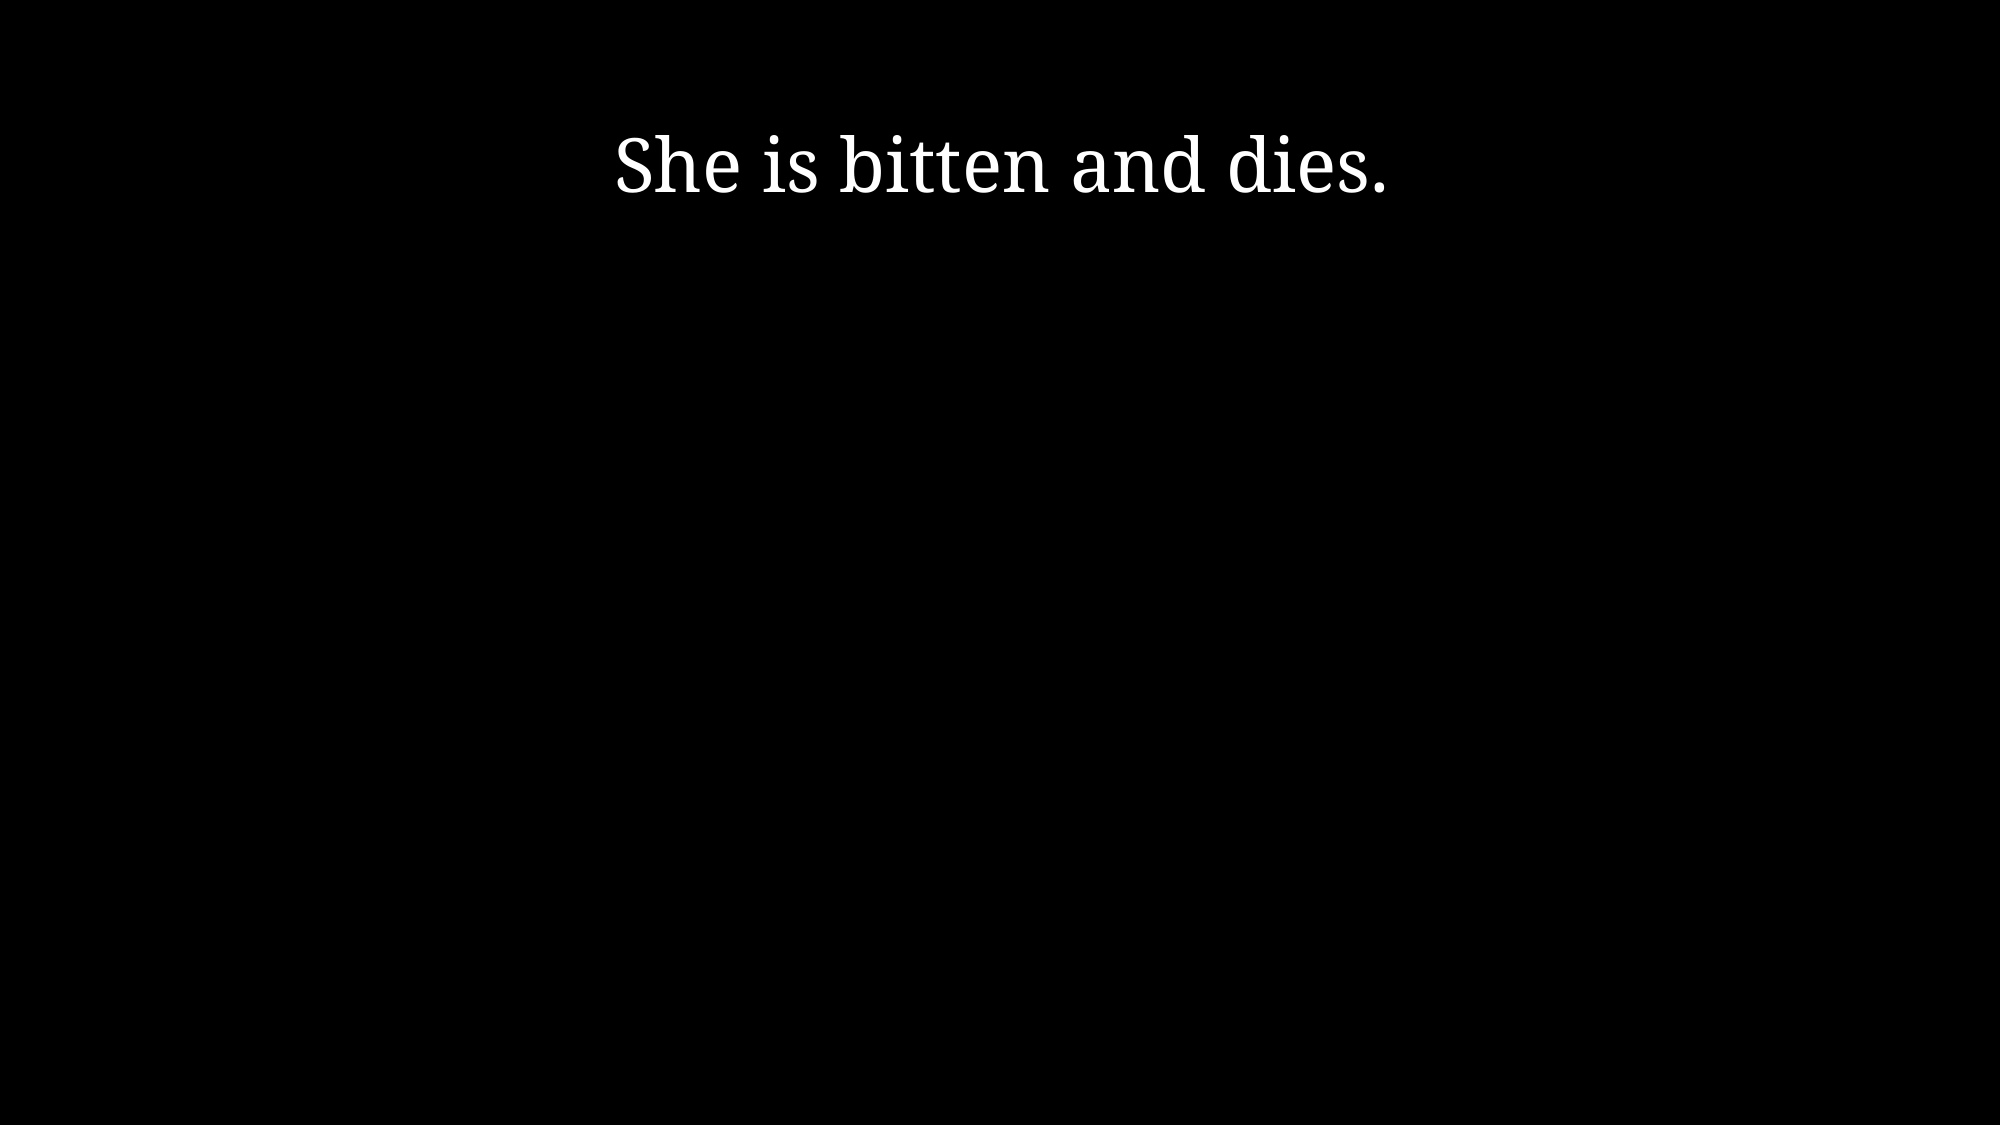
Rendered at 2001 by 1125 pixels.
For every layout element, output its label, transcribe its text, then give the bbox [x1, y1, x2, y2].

title She is bitten and dies. [72, 59, 1932, 278]
